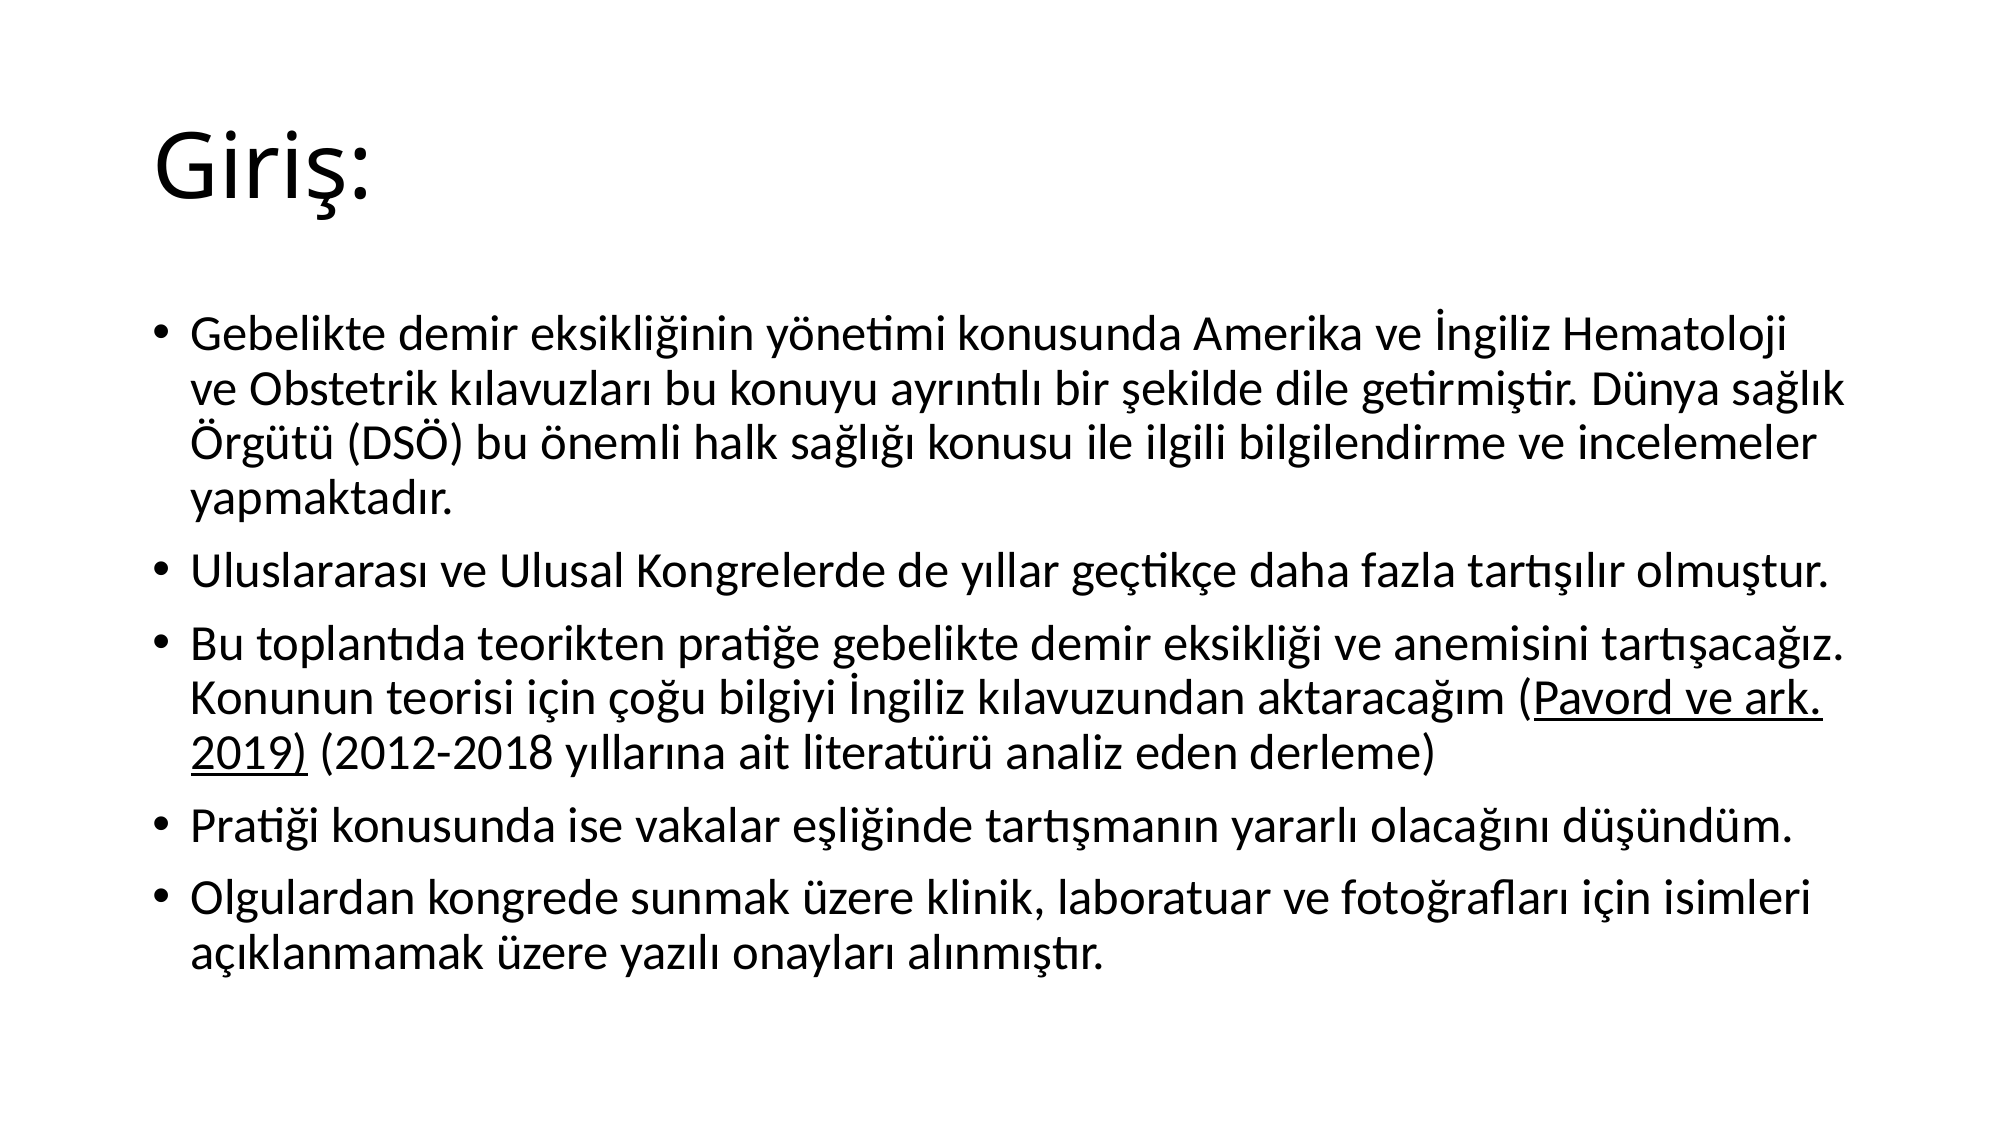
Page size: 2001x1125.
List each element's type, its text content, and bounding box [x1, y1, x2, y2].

list Gebelikte demir eksikliğinin yönetimi konusunda Amerika ve İngiliz Hematoloji ve Obstetrik kılavuzları bu konuyu ayrıntılı bir şekilde dile getirmiştir. Dünya sağlık Örgütü (DSÖ) bu önemli halk sağlığı konusu ile ilgili bilgilendirme ve incelemeler yapmaktadır. Uluslararası ve Ulusal Kongrelerde de yıllar geçtikçe daha fazla tartışılır olmuştur. Bu toplantıda teorikten pratiğe gebelikte demir eksikliği ve anemisini tartışacağız. Konunun teorisi için çoğu bilgiyi İngiliz kılavuzundan aktaracağım (Pavord ve ark. 2019) (2012-2018 yıllarına ait literatürü analiz eden derleme) Pratiği konusunda ise vakalar eşliğinde tartışmanın yararlı olacağını düşündüm. Olgulardan kongrede sunmak üzere klinik, laboratuar ve fotoğrafları için isimleri açıklanmamak üzere yazılı onayları alınmıştır. [137, 299, 1863, 1014]
title Giriş: [137, 59, 1863, 278]
